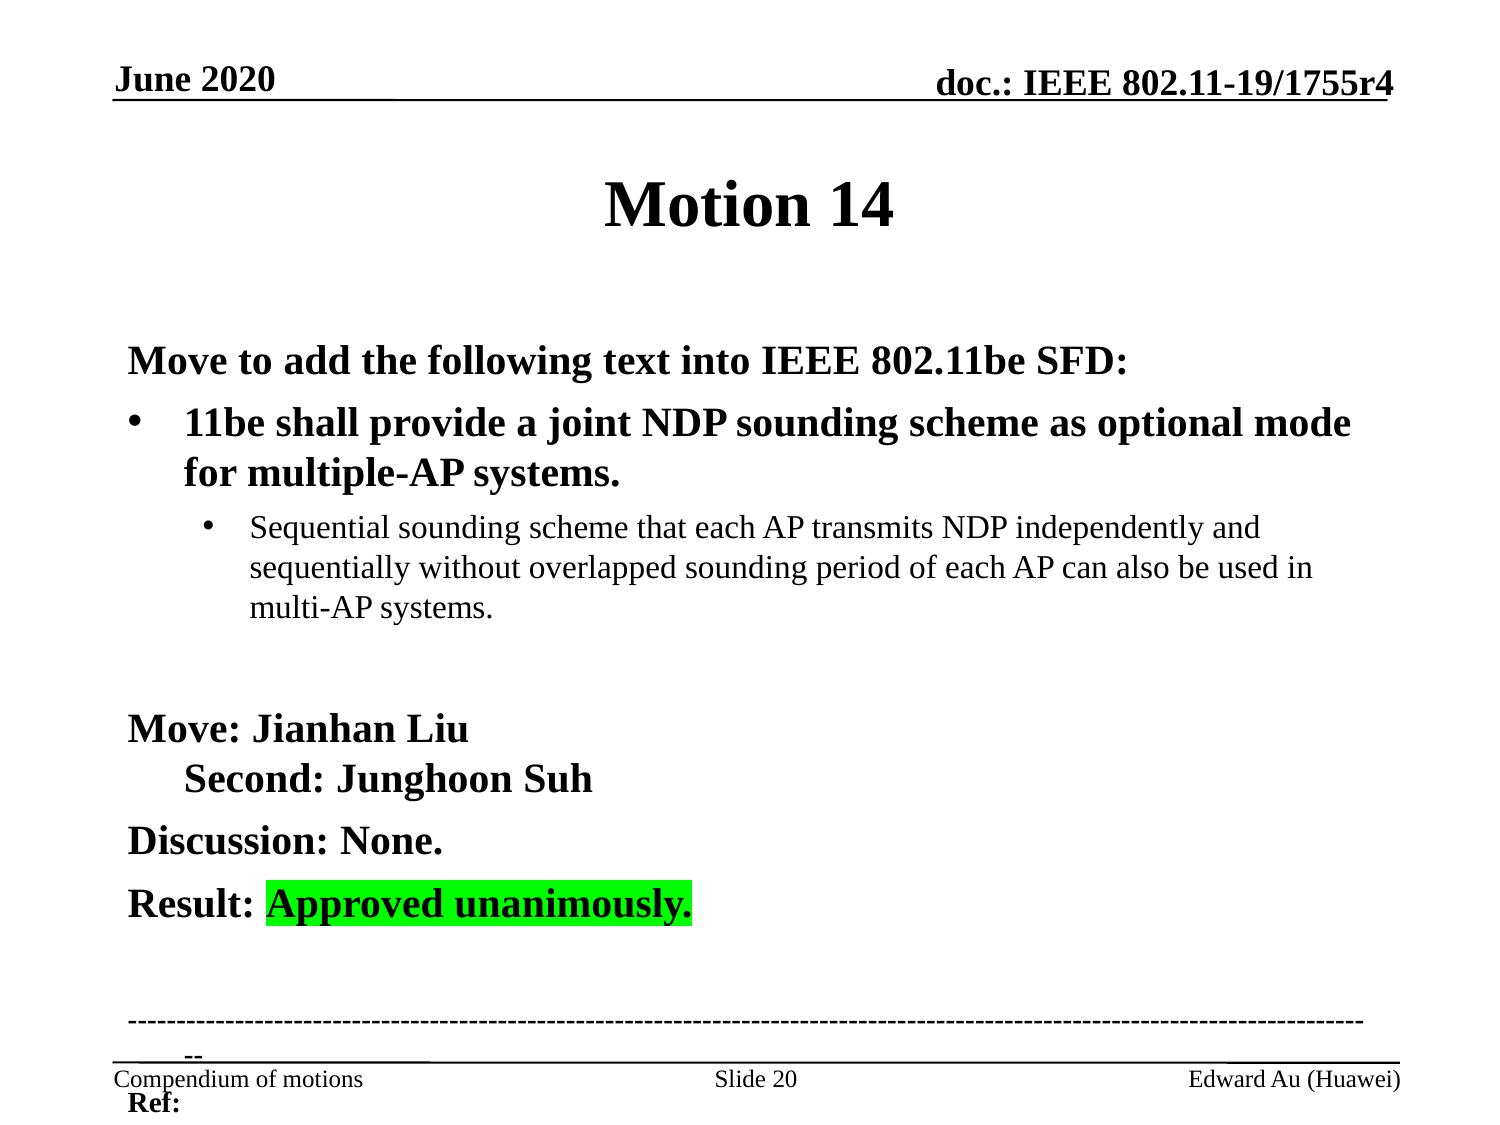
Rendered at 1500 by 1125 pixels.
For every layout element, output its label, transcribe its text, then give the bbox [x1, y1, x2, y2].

footer Edward Au (Huawei) [878, 1061, 1402, 1093]
slide_number Slide 20 [712, 1061, 800, 1123]
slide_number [114, 54, 423, 100]
title Motion 14 [112, 112, 1388, 288]
list Move to add the following text into IEEE 802.11be SFD: 11be shall provide a joint NDP sounding scheme as optional mode for multiple-AP systems. Sequential sounding scheme that each AP transmits NDP independently and sequentially without overlapped sounding period of each AP can also be used in multi-AP systems. Move: Jianhan Liu Second: Junghoon Suh Discussion: None. Result: Approved unanimously. --------------------------------------------------------------------------------------------------------------------------------- Ref: https://mentor.ieee.org/802.11/dcn/19/11-19-1593-03-00be-joint-sounding-for-multi-ap-systems.pptx [112, 324, 1388, 1063]
